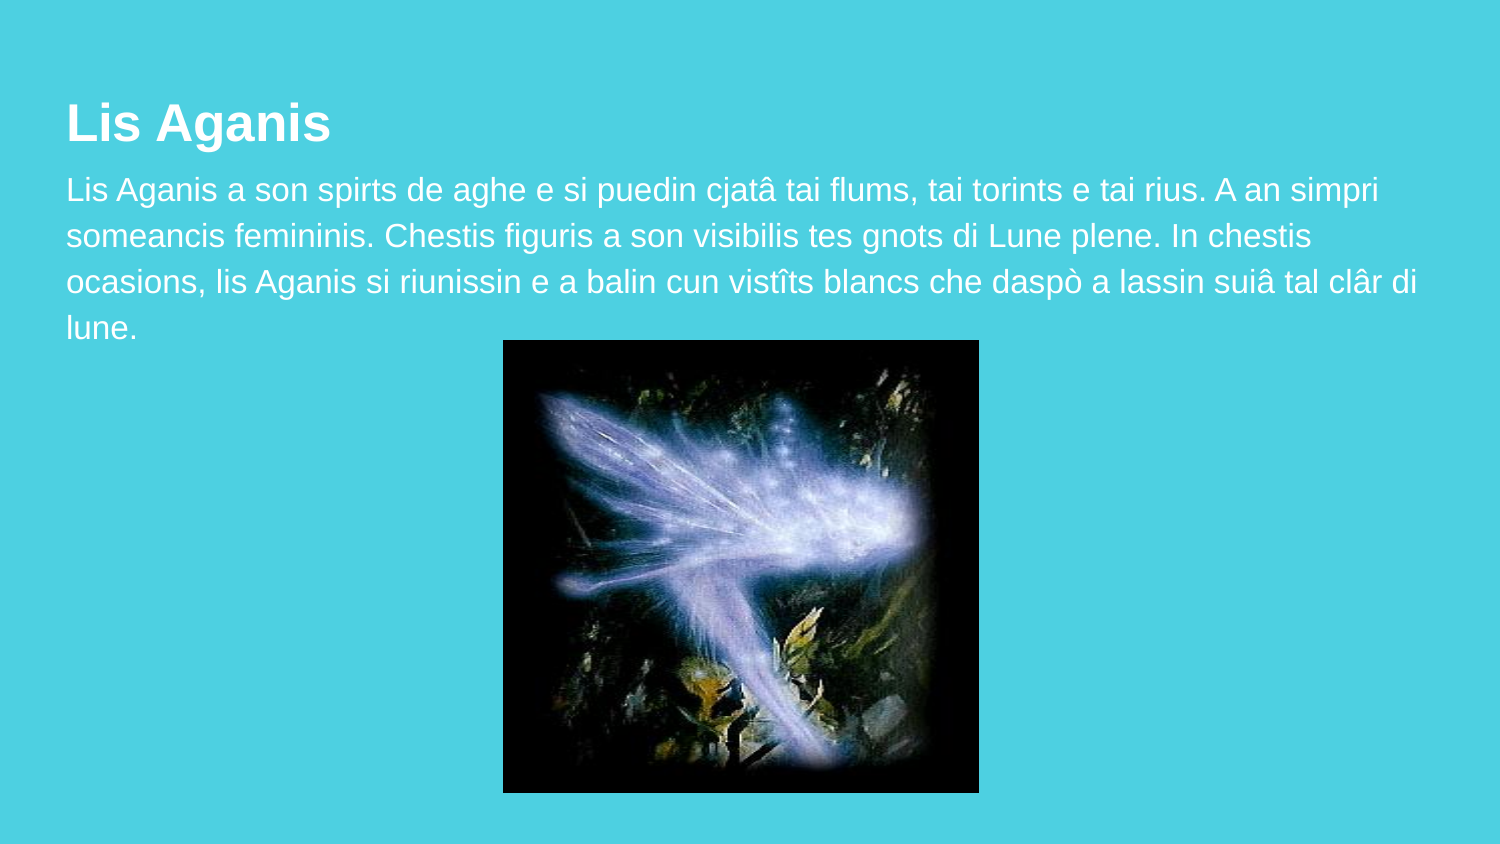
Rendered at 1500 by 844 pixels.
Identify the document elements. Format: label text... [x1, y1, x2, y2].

title Lis Aganis [51, 72, 1449, 147]
picture [502, 340, 979, 793]
list Lis Aganis a son spirts de aghe e si puedin cjatâ tai flums, tai torints e tai rius. A an simpri someancis femininis. Chestis figuris a son visibilis tes gnots di Lune plene. In chestis ocasions, lis Aganis si riunissin e a balin cun vistîts blancs che daspò a lassin suiâ tal clâr di lune. [51, 147, 1449, 793]
